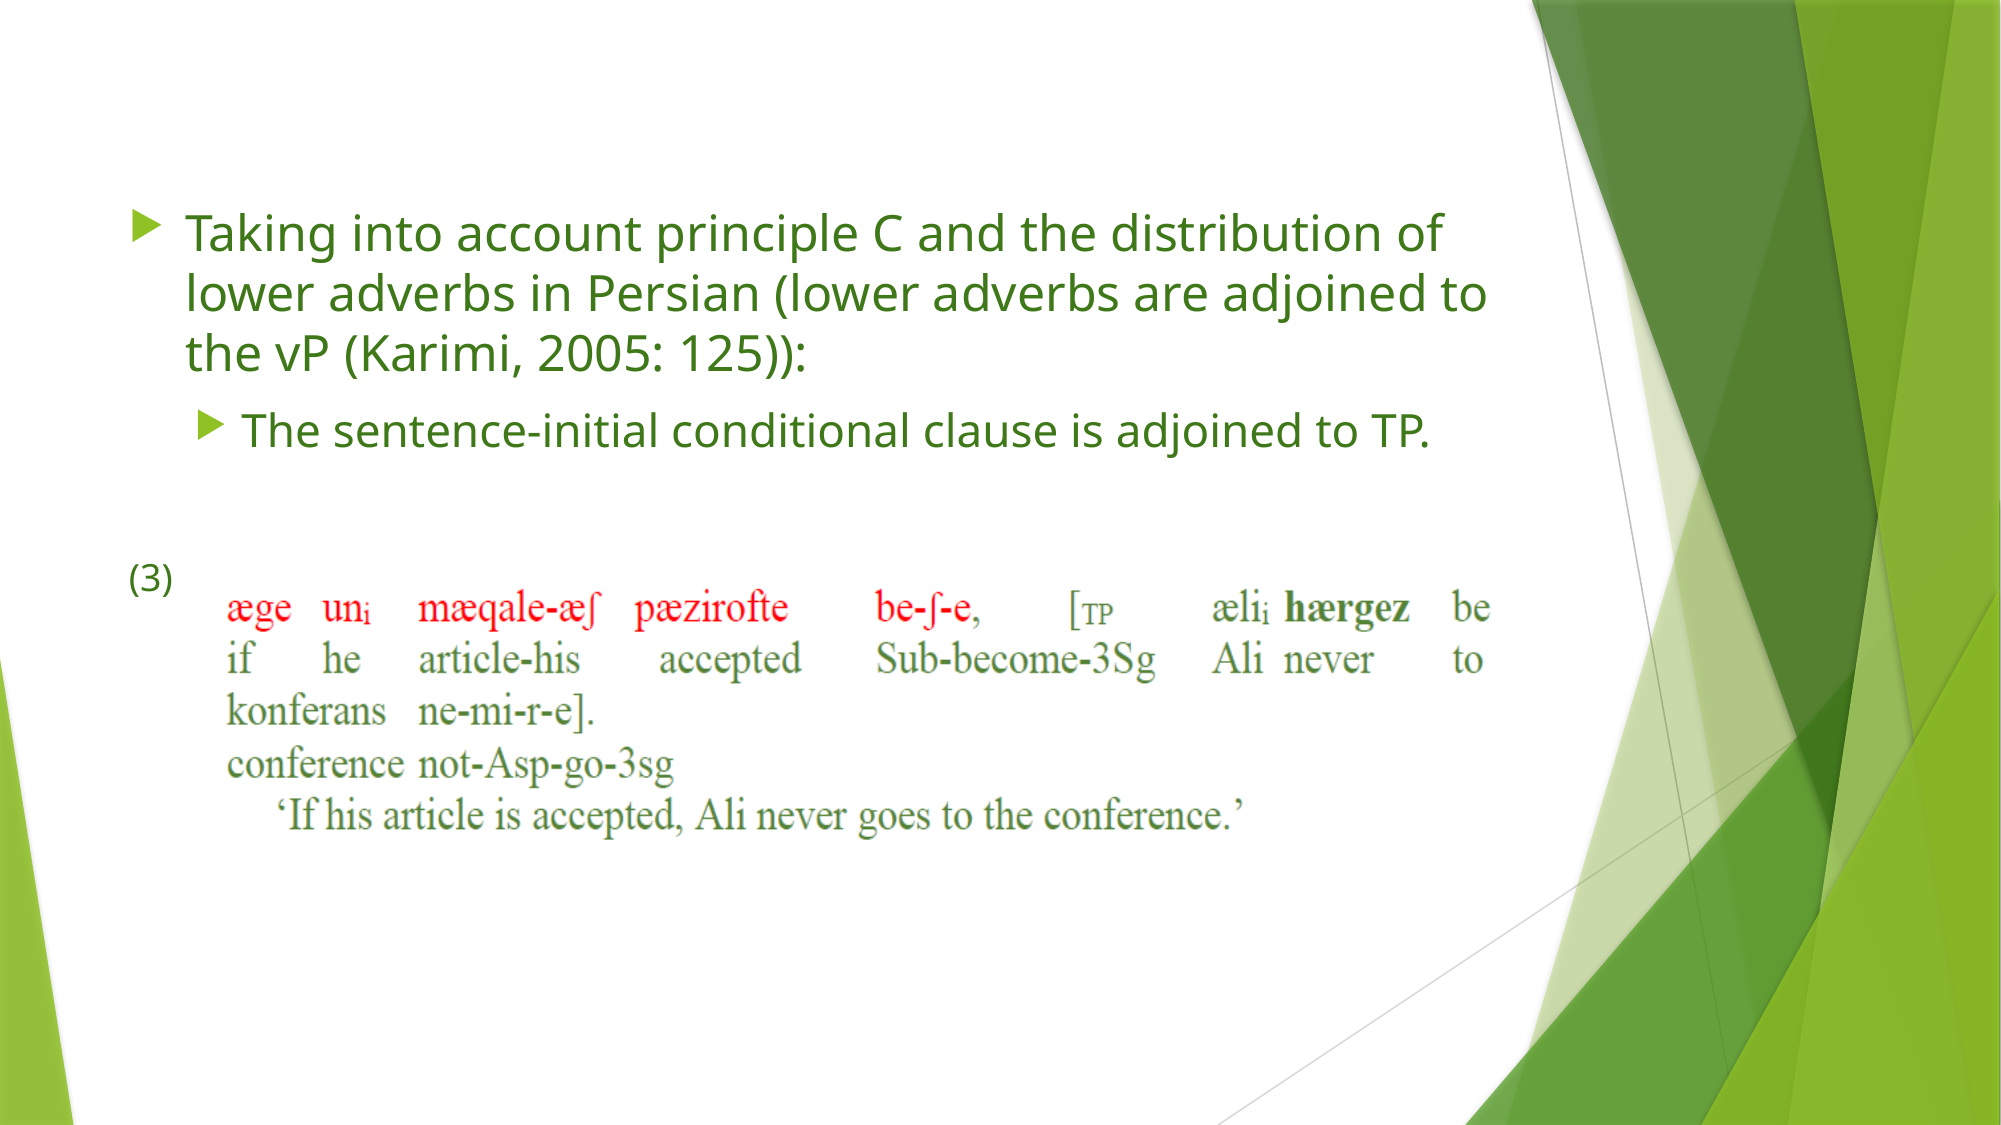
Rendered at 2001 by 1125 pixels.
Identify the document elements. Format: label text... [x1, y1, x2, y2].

picture [190, 570, 1566, 864]
list Taking into account principle C and the distribution of lower adverbs in Persian (lower adverbs are adjoined to the vP (Karimi, 2005: 125)): The sentence-initial conditional clause is adjoined to TP. (3) [113, 193, 1522, 1111]
